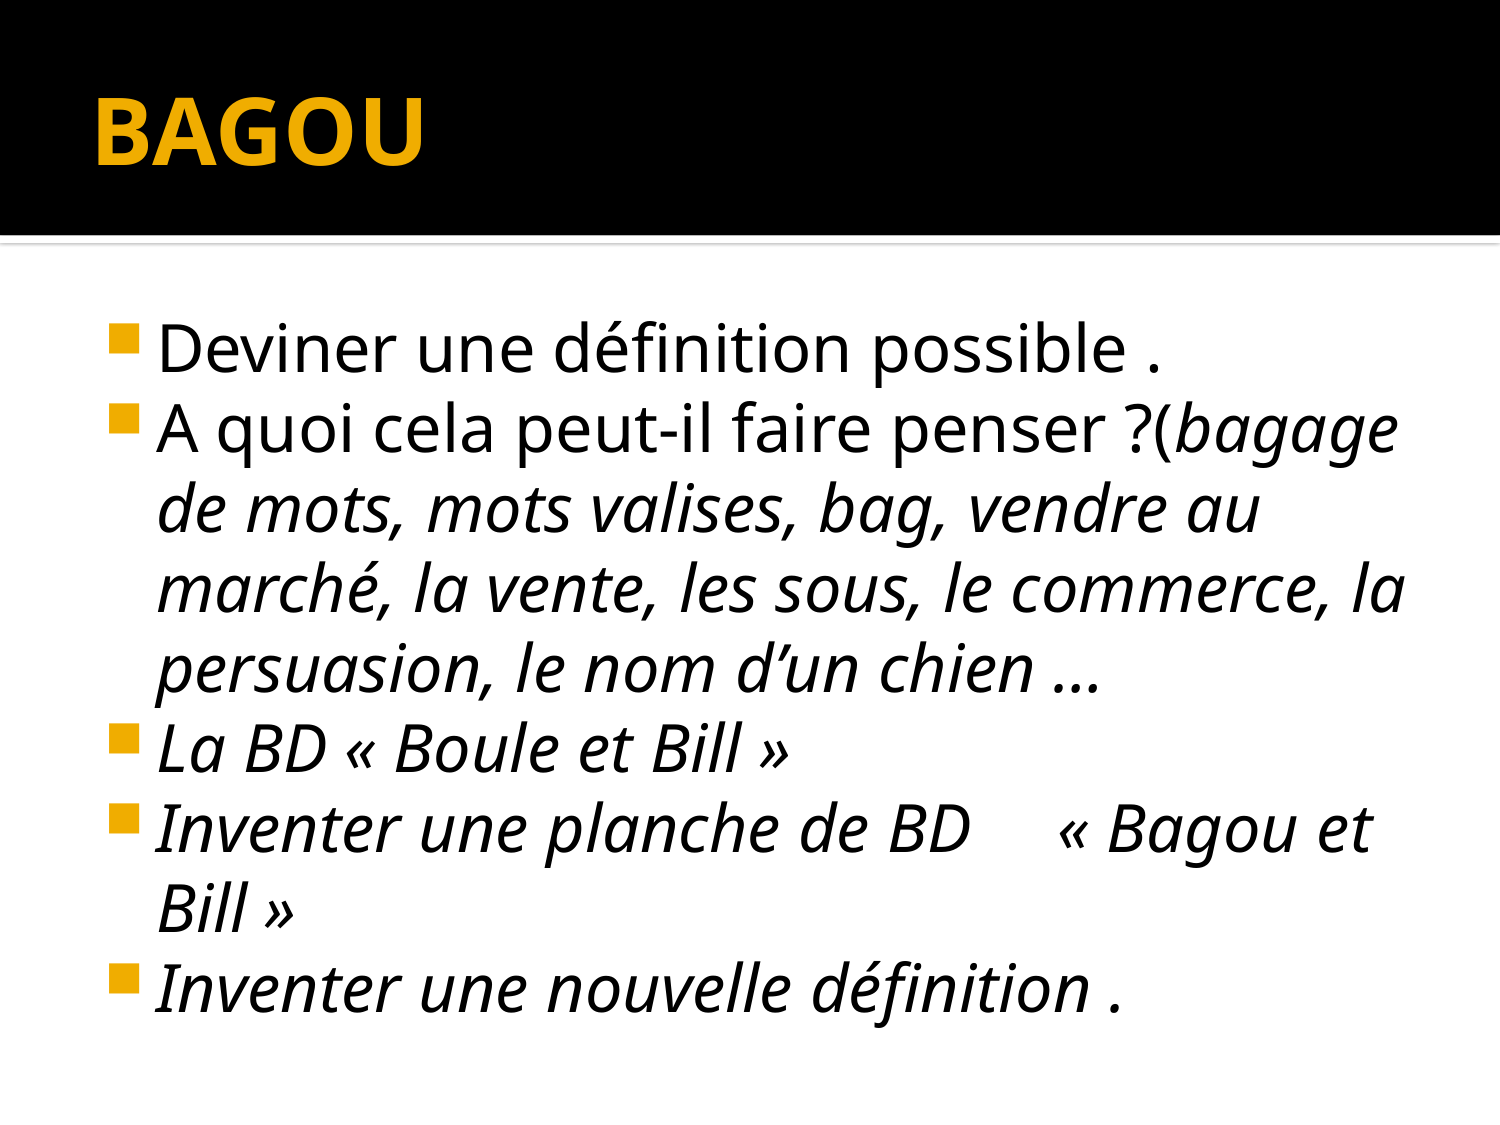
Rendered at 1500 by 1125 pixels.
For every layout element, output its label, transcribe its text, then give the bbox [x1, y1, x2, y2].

title BAGOU [75, 25, 1425, 231]
list Deviner une définition possible . A quoi cela peut-il faire penser ?(bagage de mots, mots valises, bag, vendre au marché, la vente, les sous, le commerce, la persuasion, le nom d’un chien … La BD « Boule et Bill » Inventer une planche de BD « Bagou et Bill » Inventer une nouvelle définition . [75, 291, 1425, 1050]
